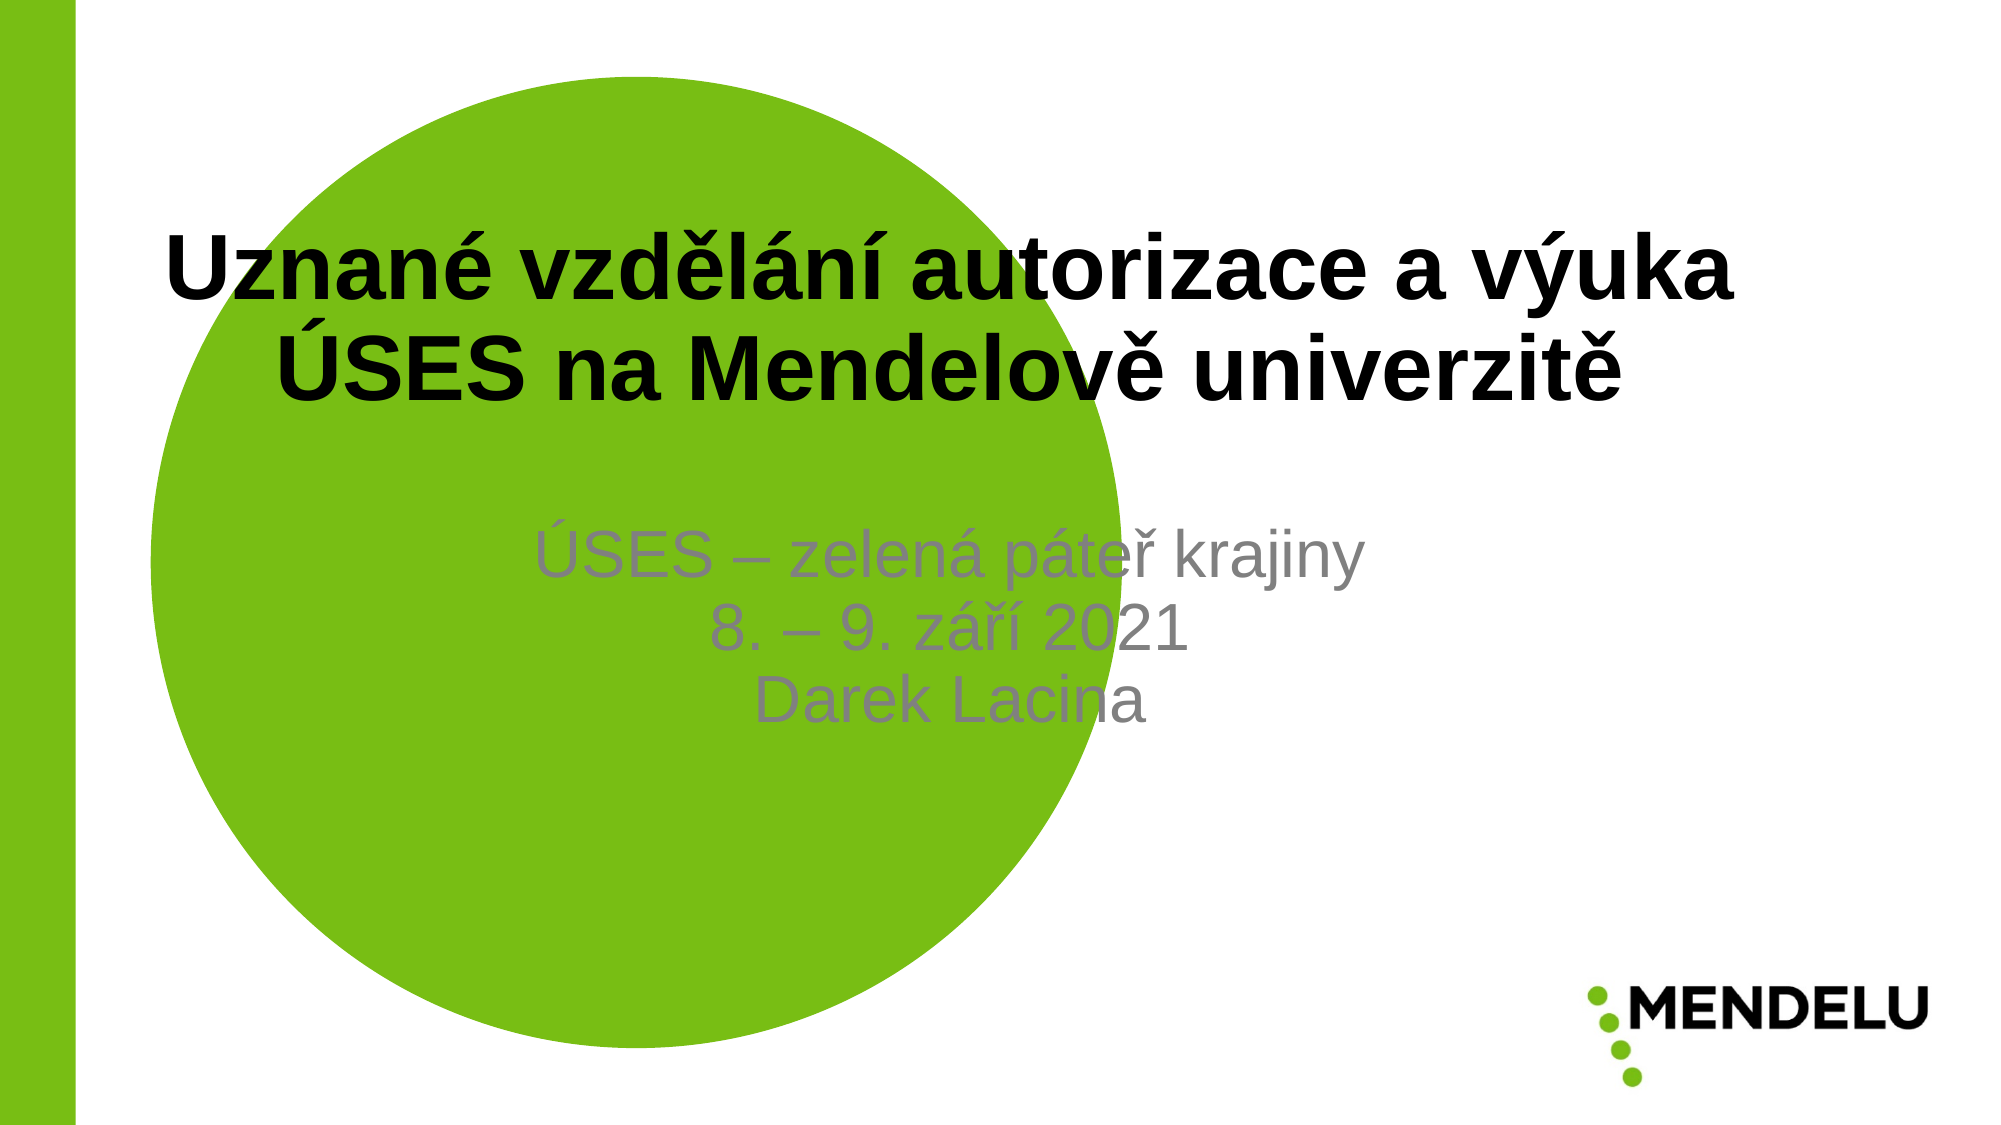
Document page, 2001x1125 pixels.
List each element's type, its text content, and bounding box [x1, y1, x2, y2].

picture [1549, 947, 1966, 1125]
title Uznané vzdělání autorizace a výuka ÚSES na Mendelově univerzitě ÚSES – zelená páteř krajiny 8. – 9. září 2021 Darek Lacina [150, 64, 1750, 903]
